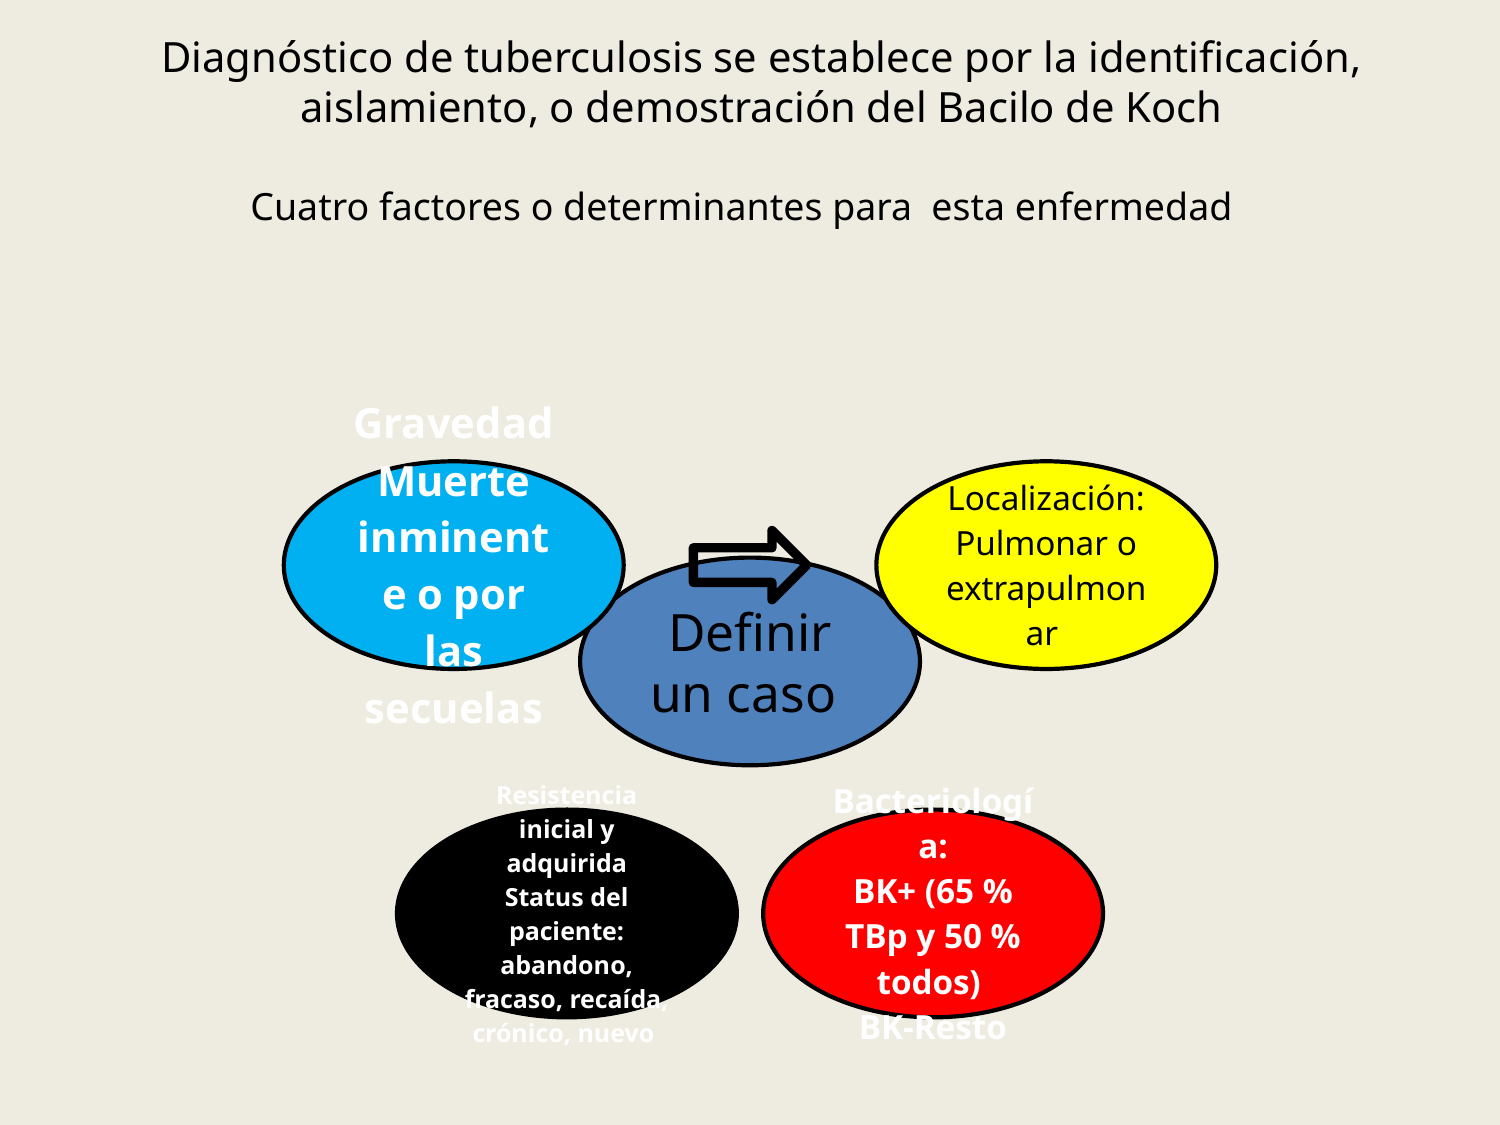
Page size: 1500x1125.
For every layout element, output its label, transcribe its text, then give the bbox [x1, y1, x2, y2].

text_box Cuatro factores o determinantes para esta enfermedad [235, 175, 1249, 236]
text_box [70, 245, 1430, 1078]
text_box Diagnóstico de tuberculosis se establece por la identificación, aislamiento, o demostración del Bacilo de Koch [70, 23, 1454, 139]
